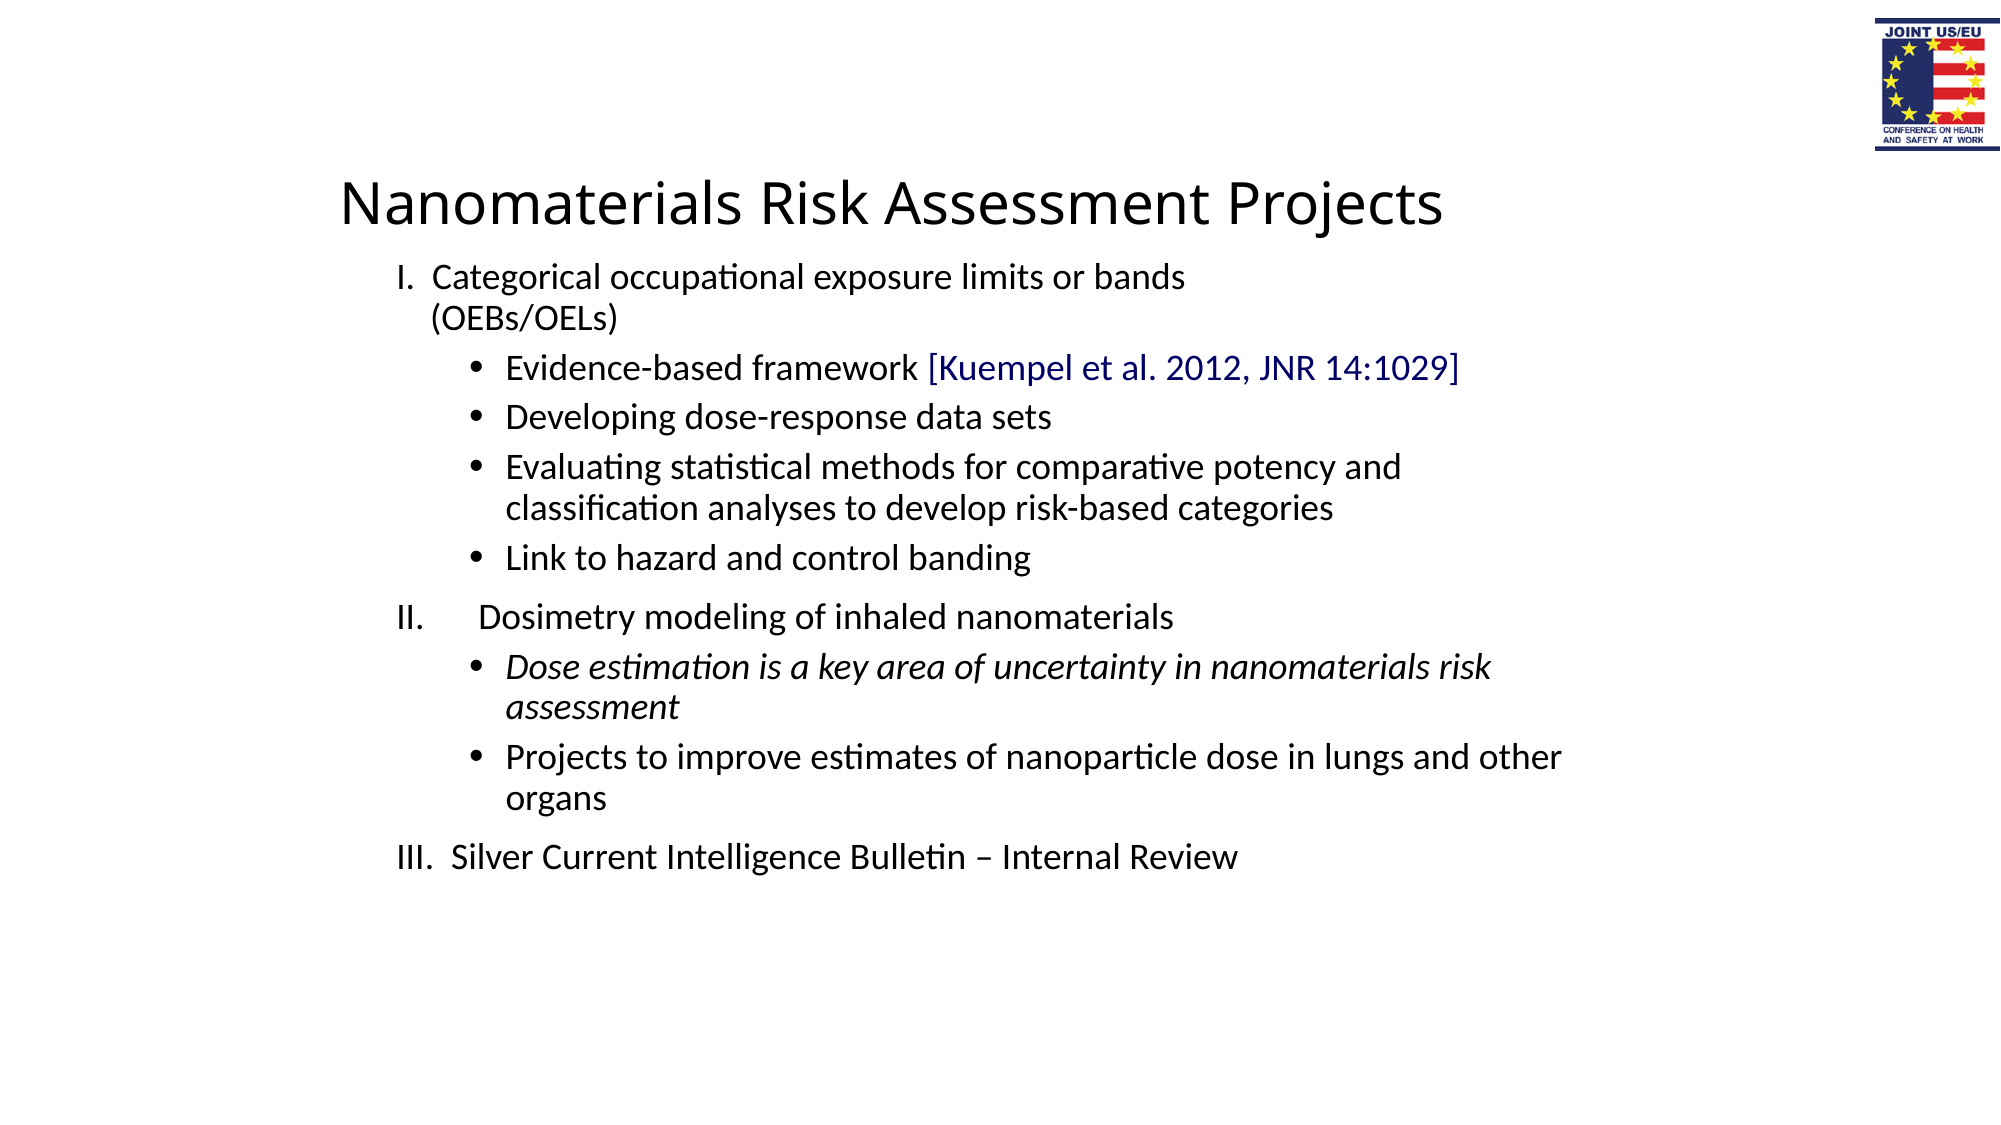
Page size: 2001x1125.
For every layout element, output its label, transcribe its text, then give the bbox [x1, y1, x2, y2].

picture [1875, 18, 2000, 151]
list I. Categorical occupational exposure limits or bands (OEBs/OELs) Evidence-based framework [Kuempel et al. 2012, JNR 14:1029] Developing dose-response data sets Evaluating statistical methods for comparative potency and classification analyses to develop risk-based categories Link to hazard and control banding Dosimetry modeling of inhaled nanomaterials Dose estimation is a key area of uncertainty in nanomaterials risk assessment Projects to improve estimates of nanoparticle dose in lungs and other organs III. Silver Current Intelligence Bulletin – Internal Review [381, 249, 1619, 888]
title Nanomaterials Risk Assessment Projects [324, 149, 1675, 263]
